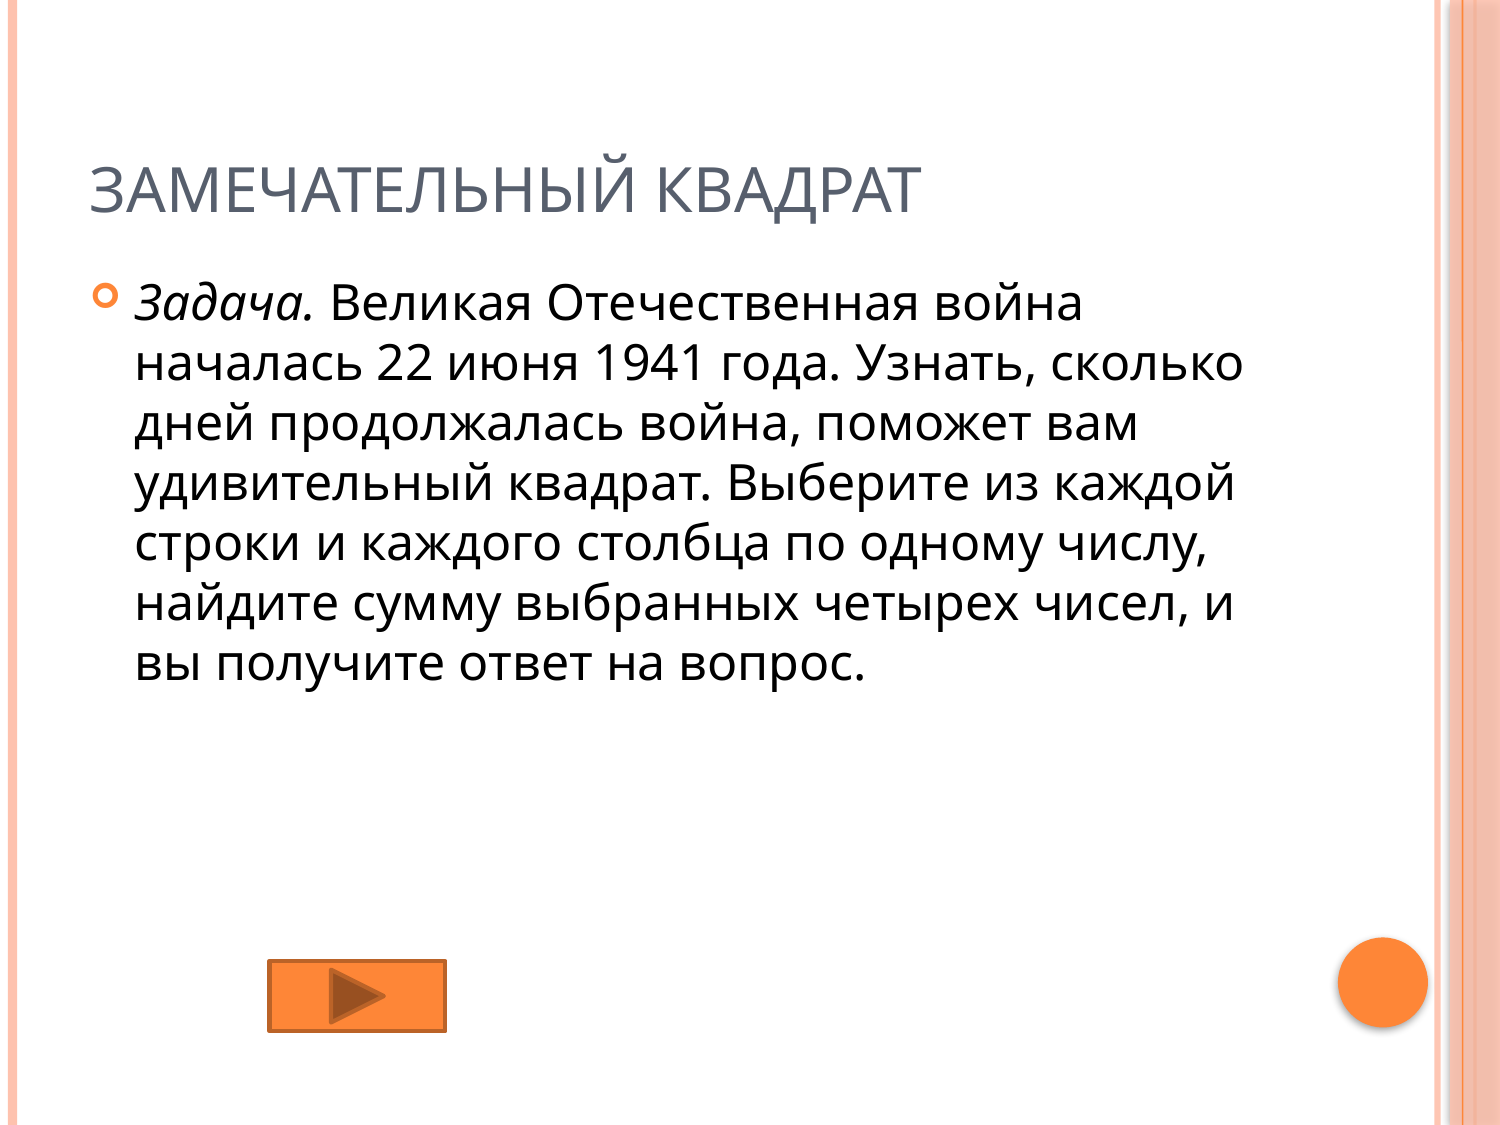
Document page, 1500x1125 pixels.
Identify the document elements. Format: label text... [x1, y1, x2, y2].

title Замечательный квадрат [75, 45, 1300, 233]
text_box [267, 959, 447, 1033]
list Задача. Великая Отечественная война началась 22 июня 1941 года. Узнать, сколько дней продолжалась война, поможет вам удивительный квадрат. Выберите из каждой строки и каждого столбца по одному числу, найдите сумму выбранных четырех чисел, и вы получите ответ на вопрос. [75, 262, 1300, 1062]
